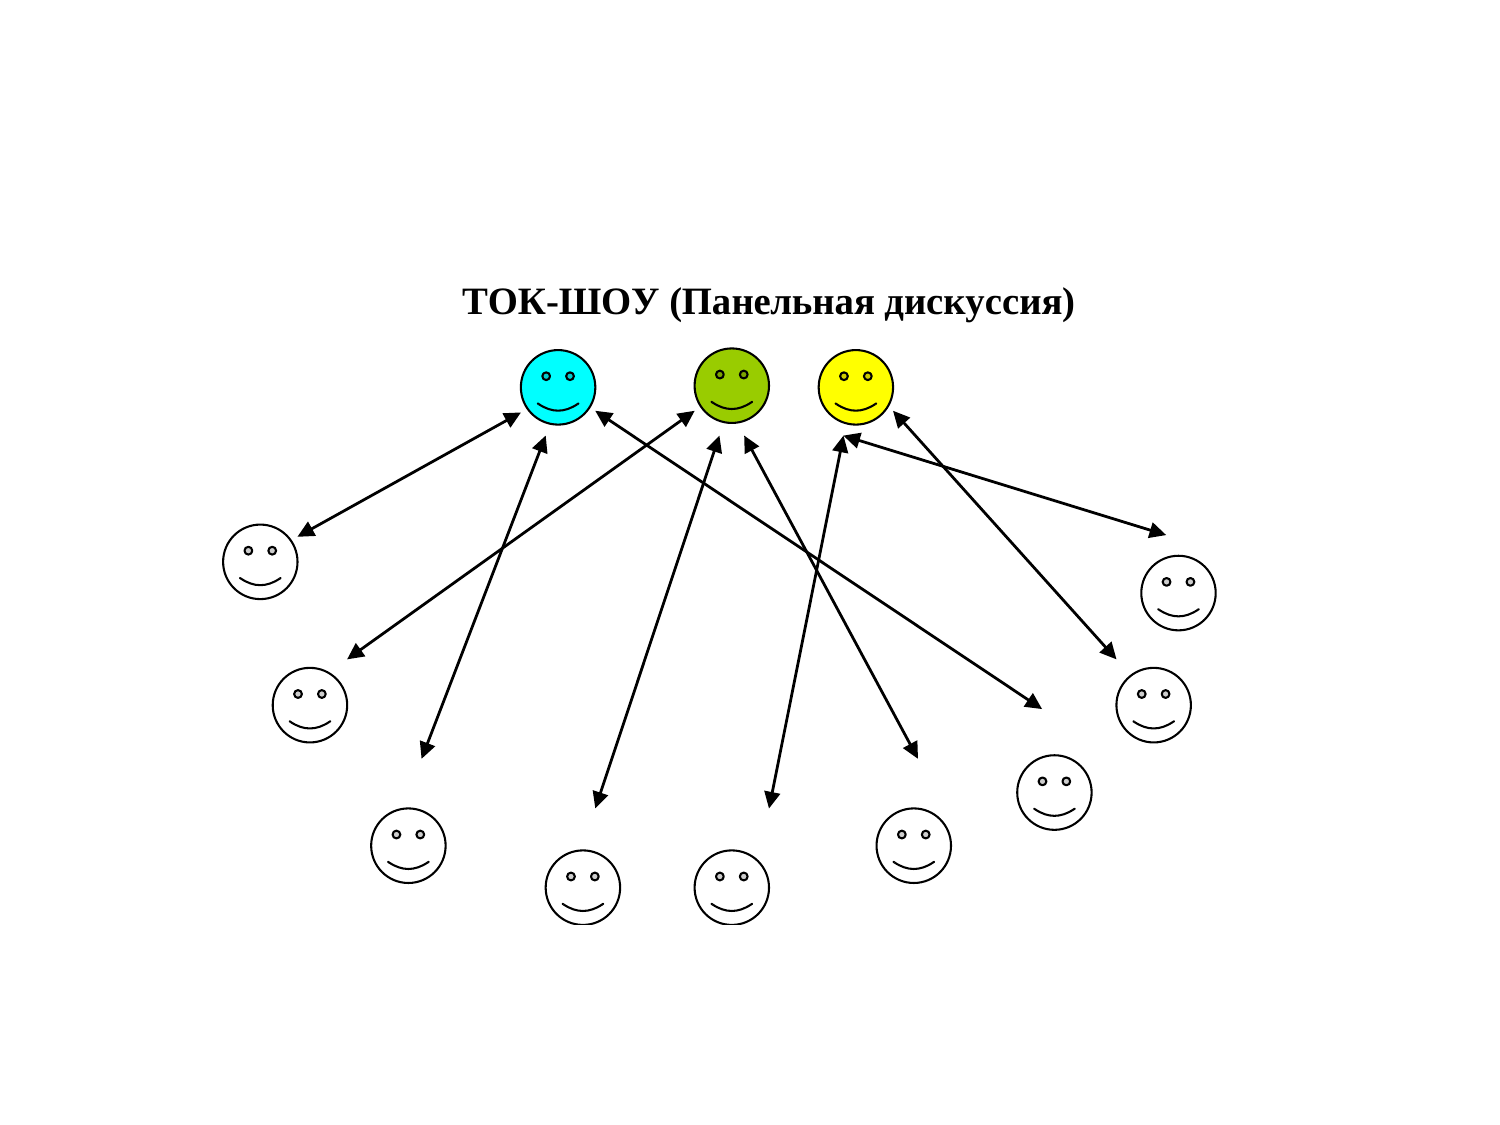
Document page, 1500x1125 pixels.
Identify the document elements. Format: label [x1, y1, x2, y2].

list [123, 278, 1416, 925]
